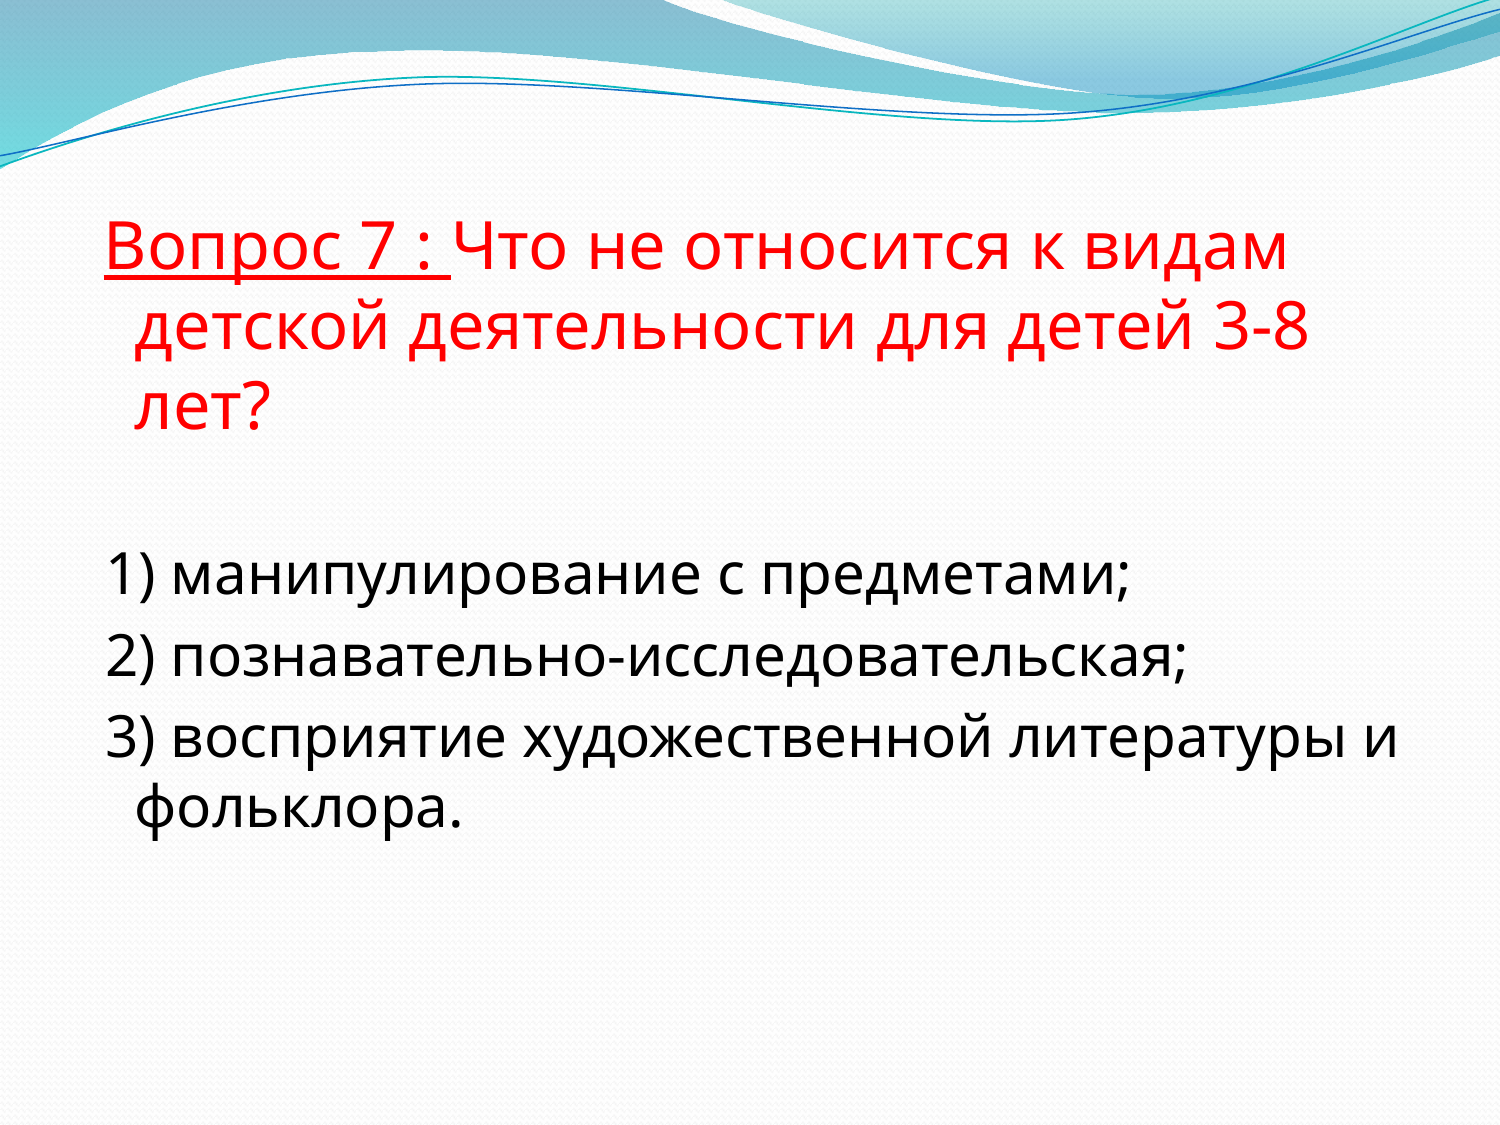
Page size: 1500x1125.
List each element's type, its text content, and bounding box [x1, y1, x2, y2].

list Вопрос 7 : Что не относится к видам детской деятельности для детей 3-8 лет? 1) манипулирование с предметами; 2) познавательно-исследовательская; 3) восприятие художественной литературы и фольклора. [75, 117, 1425, 1038]
